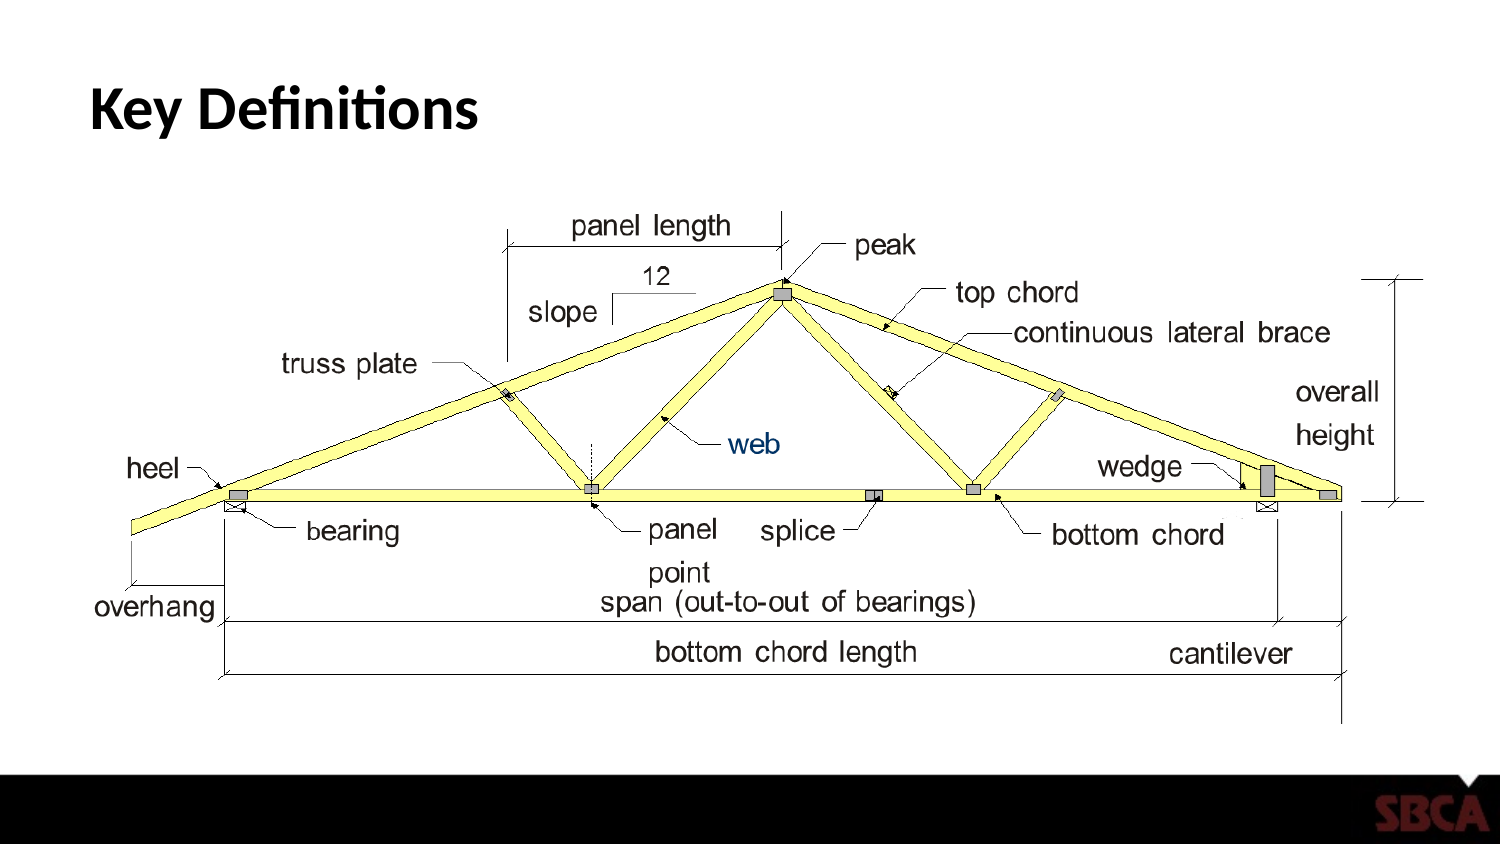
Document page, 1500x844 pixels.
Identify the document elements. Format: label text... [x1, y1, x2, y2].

title Key Definitions [75, 33, 1425, 175]
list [74, 196, 1426, 724]
picture [0, 0, 1500, 844]
